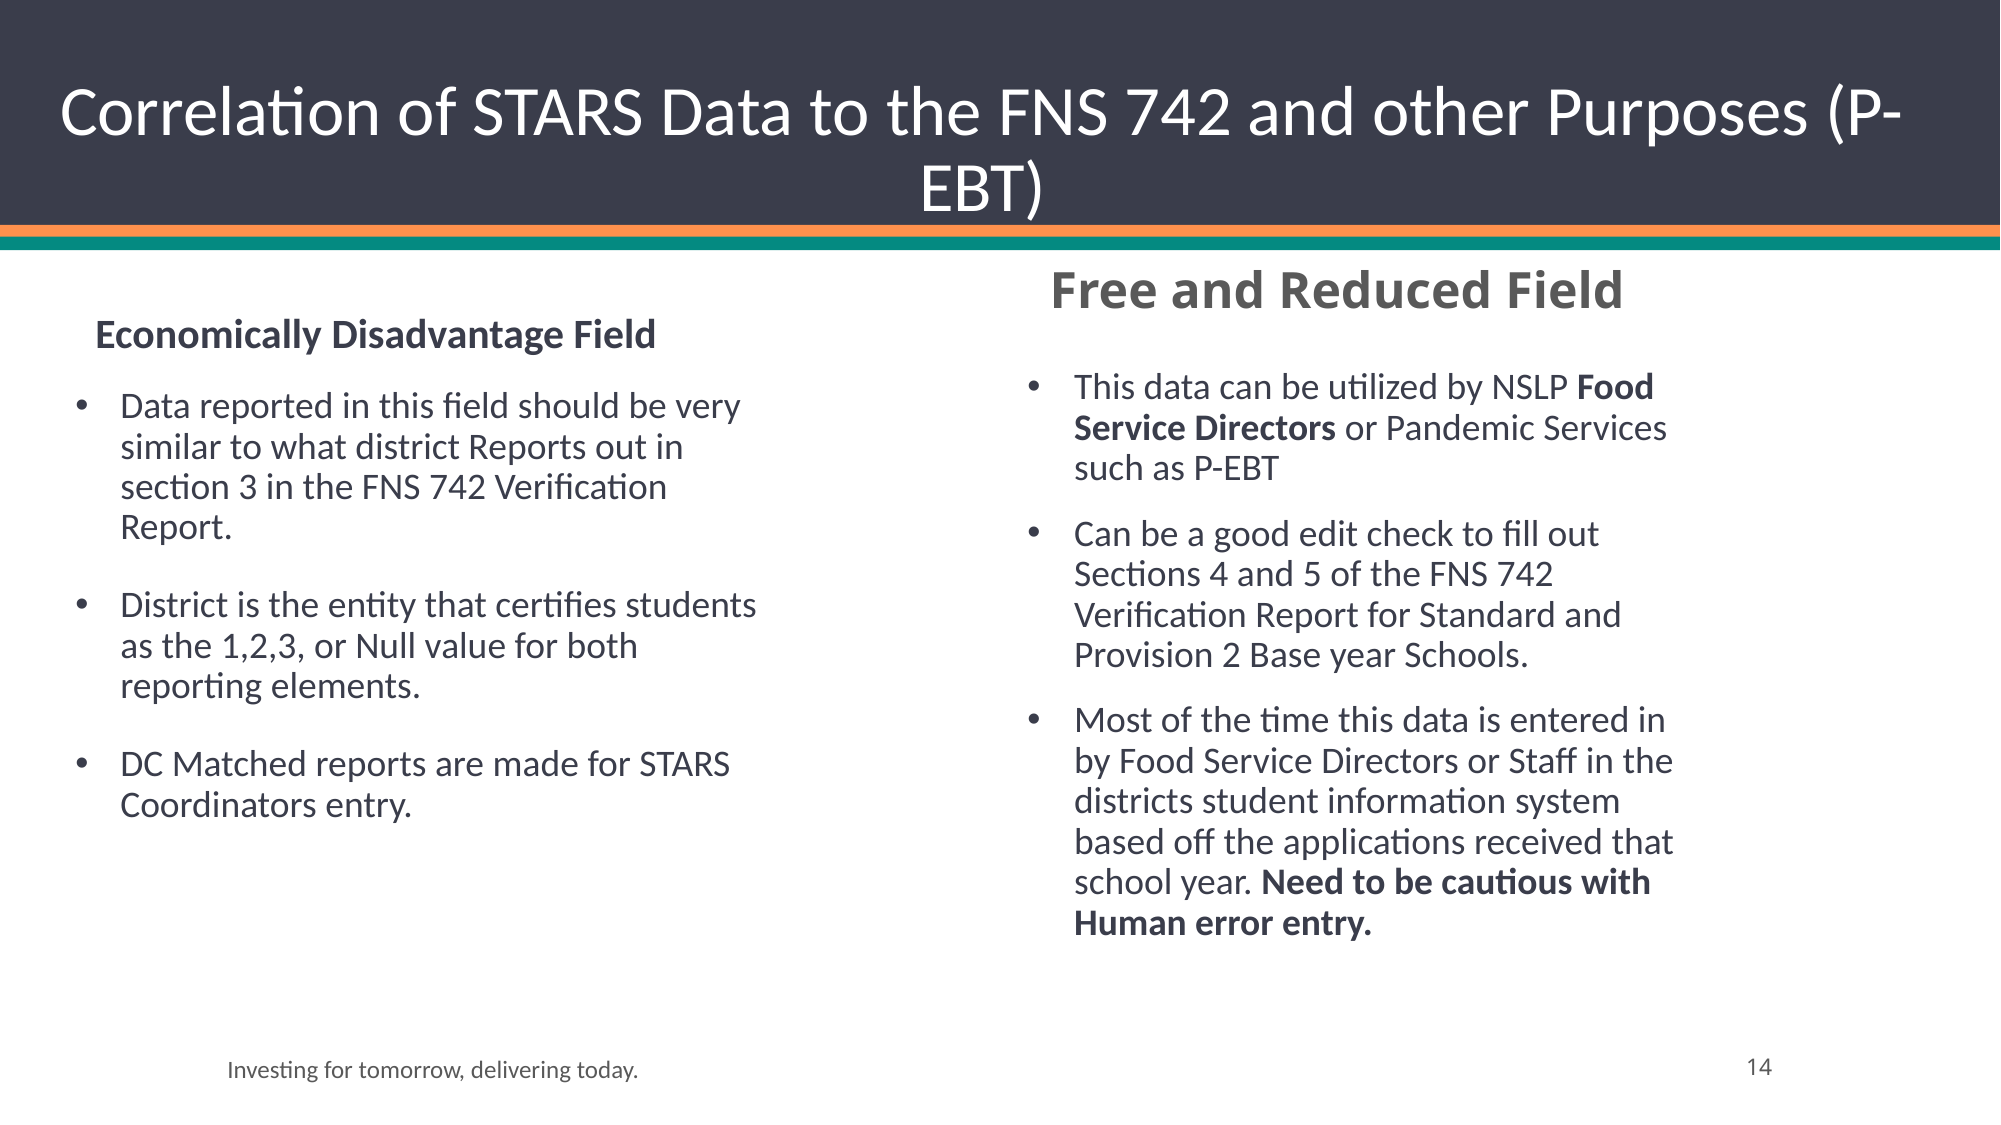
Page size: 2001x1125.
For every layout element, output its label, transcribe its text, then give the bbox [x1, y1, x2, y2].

footer Investing for tomorrow, delivering today. [212, 1045, 1237, 1091]
list Free and Reduced Field [1012, 251, 1675, 331]
list Economically Disadvantage Field [80, 290, 816, 379]
title Correlation of STARS Data to the FNS 742 and other Purposes (P-EBT) [0, 64, 1966, 235]
text_box This data can be utilized by NSLP Food Service Directors or Pandemic Services such as P-EBT Can be a good edit check to fill out Sections 4 and 5 of the FNS 742 Verification Report for Standard and Provision 2 Base year Schools. Most of the time this data is entered in by Food Service Directors or Staff in the districts student information system based off the applications received that school year. Need to be cautious with Human error entry. [1012, 356, 1725, 954]
text_box Data reported in this field should be very similar to what district Reports out in section 3 in the FNS 742 Verification Report. District is the entity that certifies students as the 1,2,3, or Null value for both reporting elements. DC Matched reports are made for STARS Coordinators entry. [60, 378, 786, 917]
slide_number 14 [1562, 1045, 1788, 1091]
